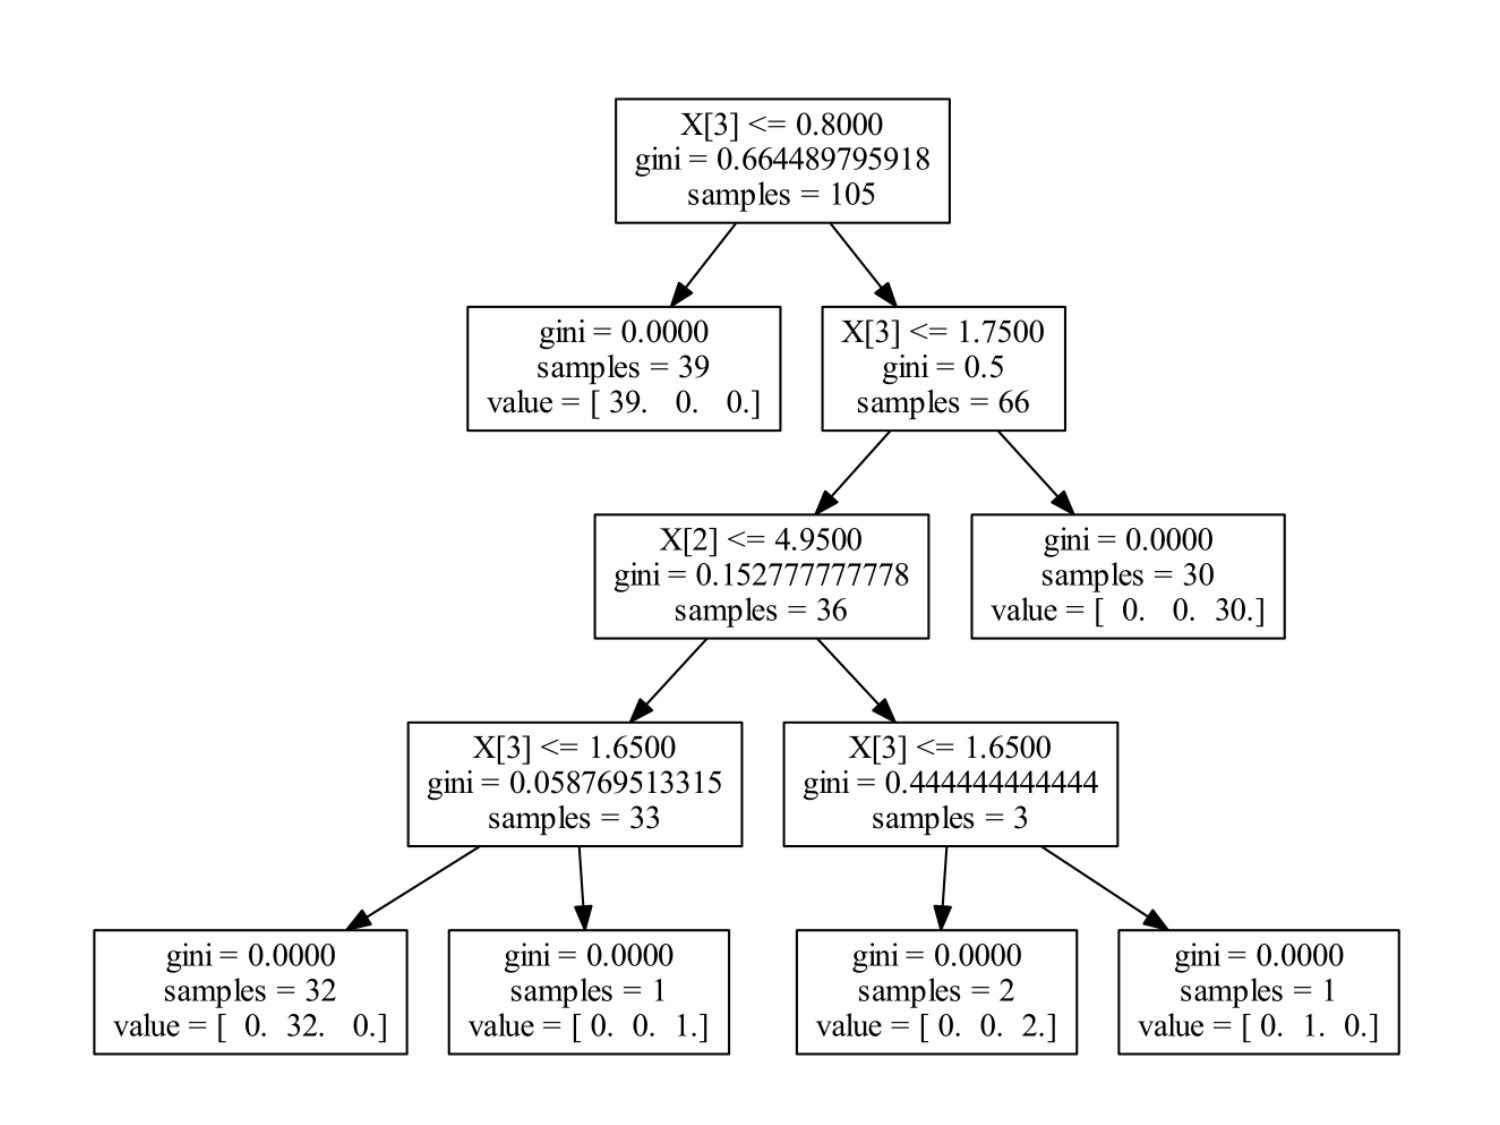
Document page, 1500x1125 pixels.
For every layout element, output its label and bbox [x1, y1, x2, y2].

picture [78, 59, 1422, 1066]
